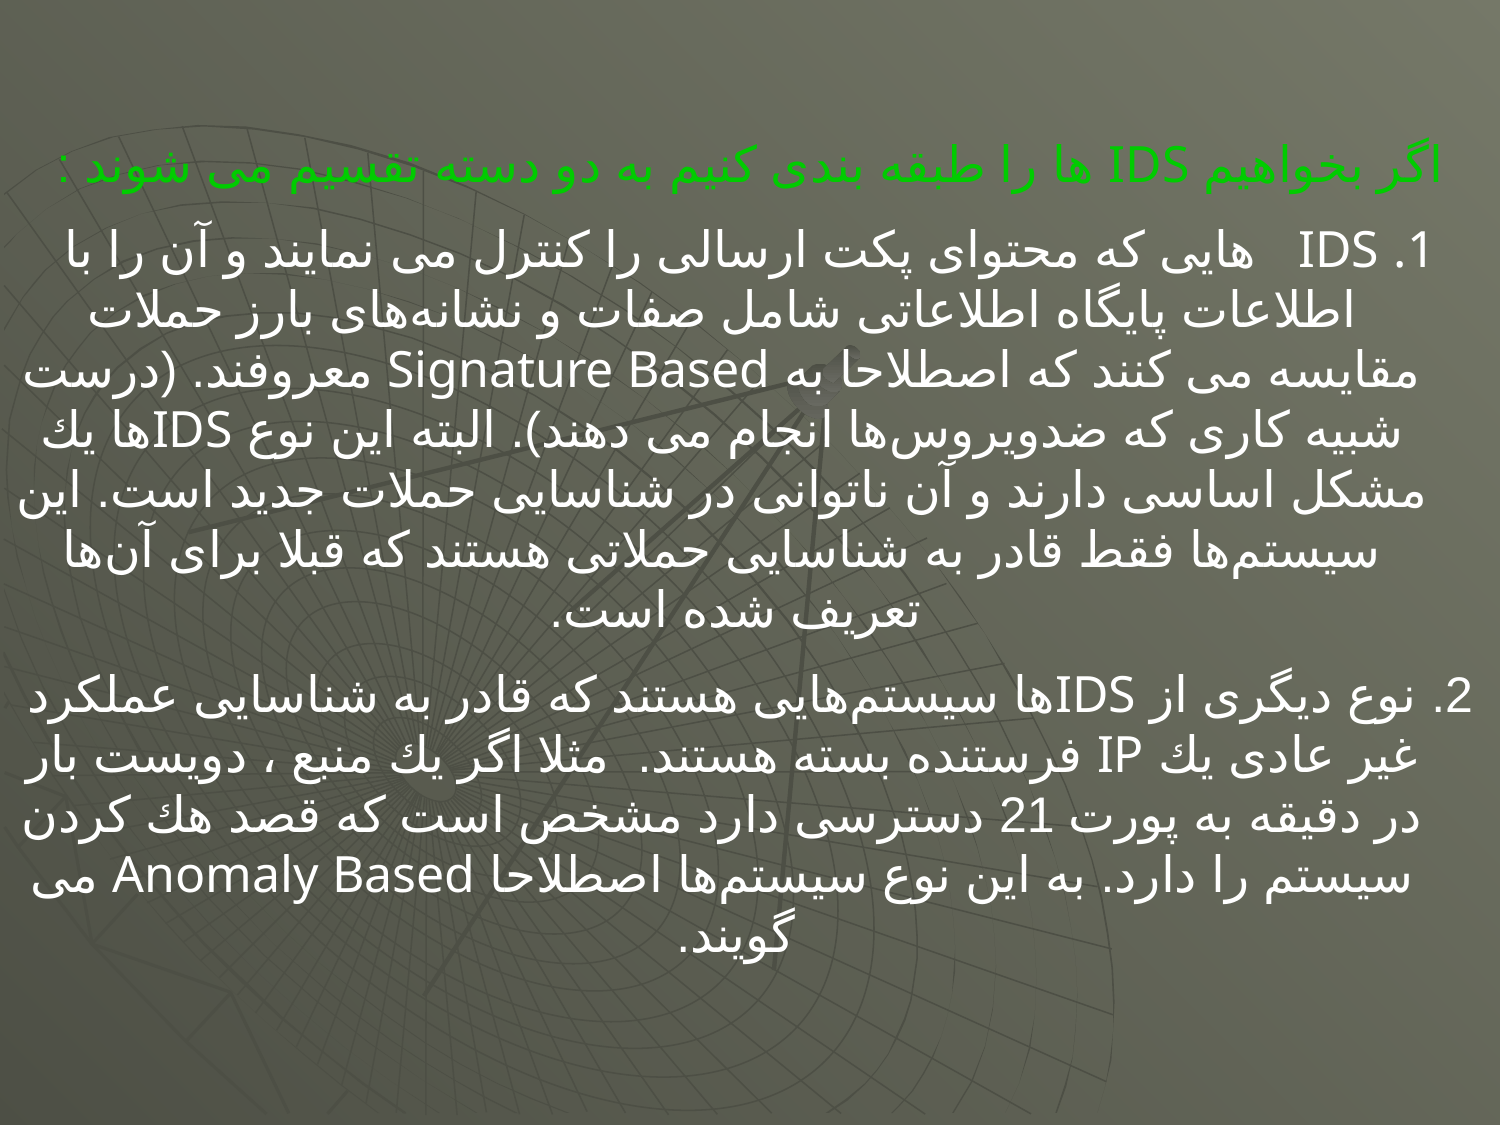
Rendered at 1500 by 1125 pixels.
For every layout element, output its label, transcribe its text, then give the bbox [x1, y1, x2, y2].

text_box اگر بخواهیم IDS ها را طبقه بندی کنیم به دو دسته تقسیم می شوند : IDS هايی كه محتوای پكت ارسالی را كنترل می نمايند و آن را با اطلاعات پايگاه اطلاعاتی شامل صفات و نشانه‌های بارز حملات مقايسه می كنند كه اصطلاحا به ‌‌Signature Based معروفند. (درست شبيه كاری كه ضدويروس‌ها انجام می دهند). البته اين نوع ‌‌IDSها يك مشكل اساسی دارند و آن ناتوانی در شناسايی حملات جديد است. اين سيستم‌ها فقط قادر به شناسايی حملاتی هستند كه قبلا برای آن‌ها تعريف شده است. نوع ديگری از ‌‌IDSها سيستم‌هايی هستند كه قادر به شناسايی عملكرد غير عادی يك ‌‌IP فرستنده بسته هستند. مثلا اگر يك منبع ، دويست بار در دقيقه به پورت 21 دسترسی دارد مشخص است كه قصد هك كردن سيستم را دارد. به اين نوع سيستم‌ها اصطلاحا‌‌ ‌Anomaly Based می گويند. ‌ [0, 124, 1500, 1030]
